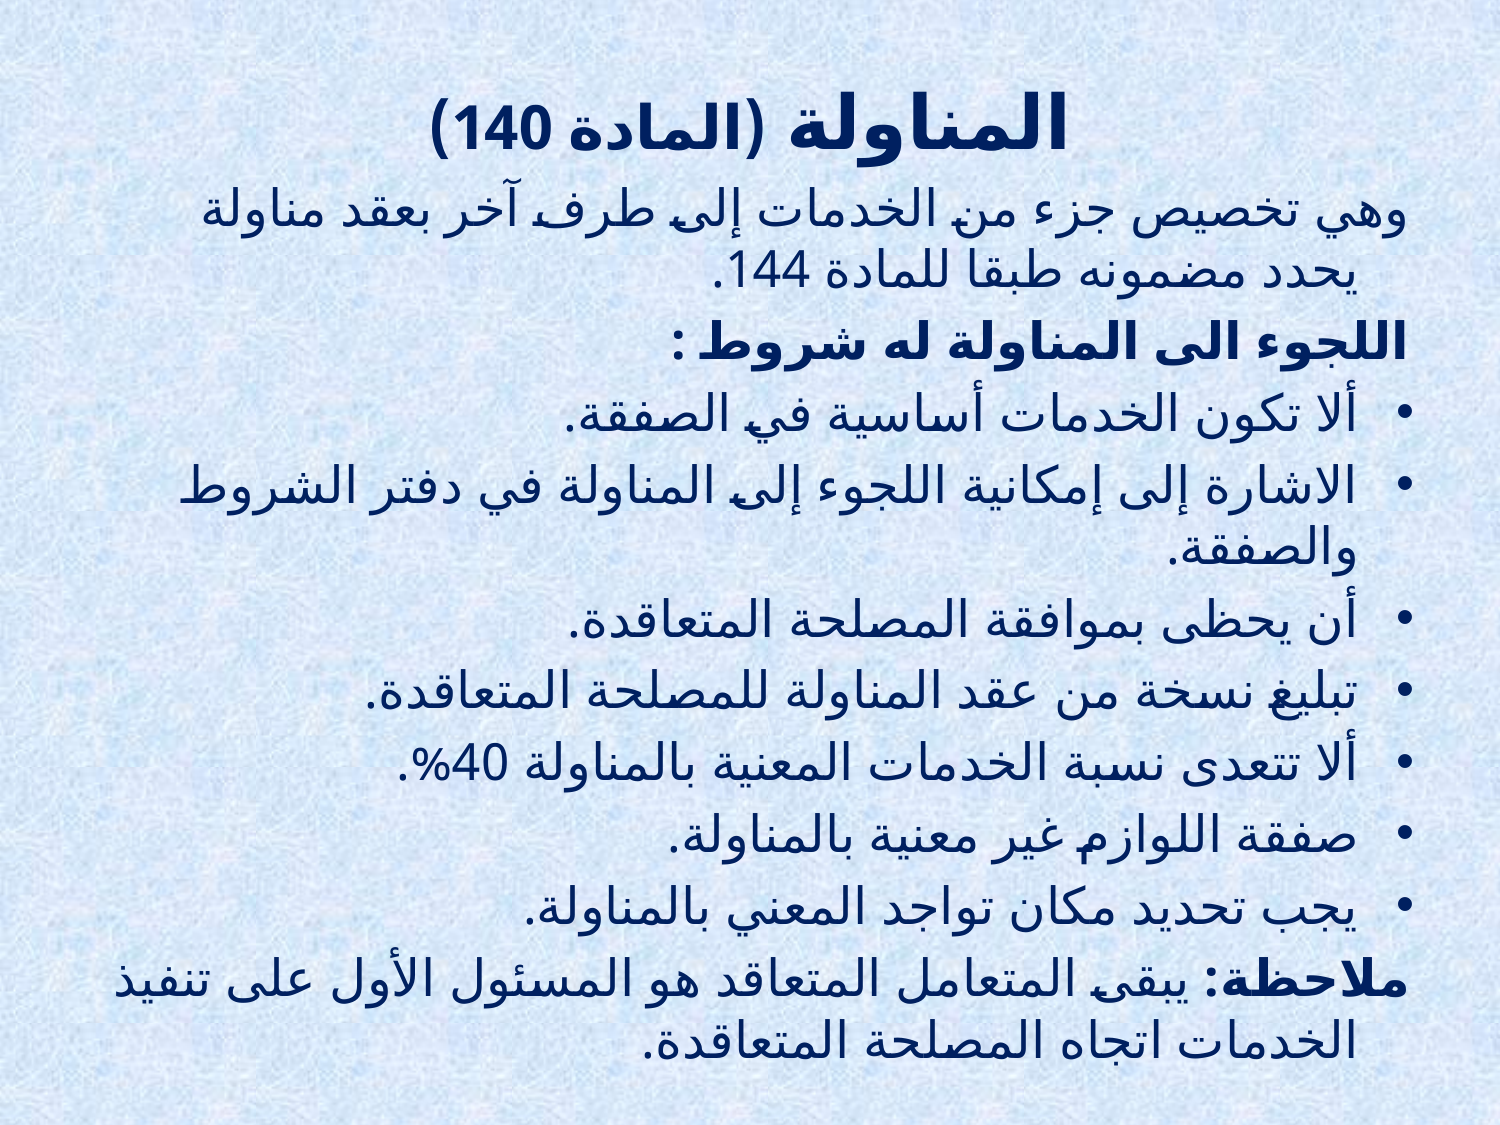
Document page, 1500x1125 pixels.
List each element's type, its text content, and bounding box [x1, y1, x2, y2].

list المناولة (المادة 140) وهي تخصيص جزء من الخدمات إلى طرف آخر بعقد مناولة يحدد مضمونه طبقا للمادة 144. اللجوء الى المناولة له شروط : ألا تكون الخدمات أساسية في الصفقة. الاشارة إلى إمكانية اللجوء إلى المناولة في دفتر الشروط والصفقة. أن يحظى بموافقة المصلحة المتعاقدة. تبليغ نسخة من عقد المناولة للمصلحة المتعاقدة. ألا تتعدى نسبة الخدمات المعنية بالمناولة 40%. صفقة اللوازم غير معنية بالمناولة. يجب تحديد مكان تواجد المعني بالمناولة. ملاحظة: يبقى المتعامل المتعاقد هو المسئول الأول على تنفيذ الخدمات اتجاه المصلحة المتعاقدة. [75, 66, 1425, 1083]
picture [0, 0, 1500, 1125]
